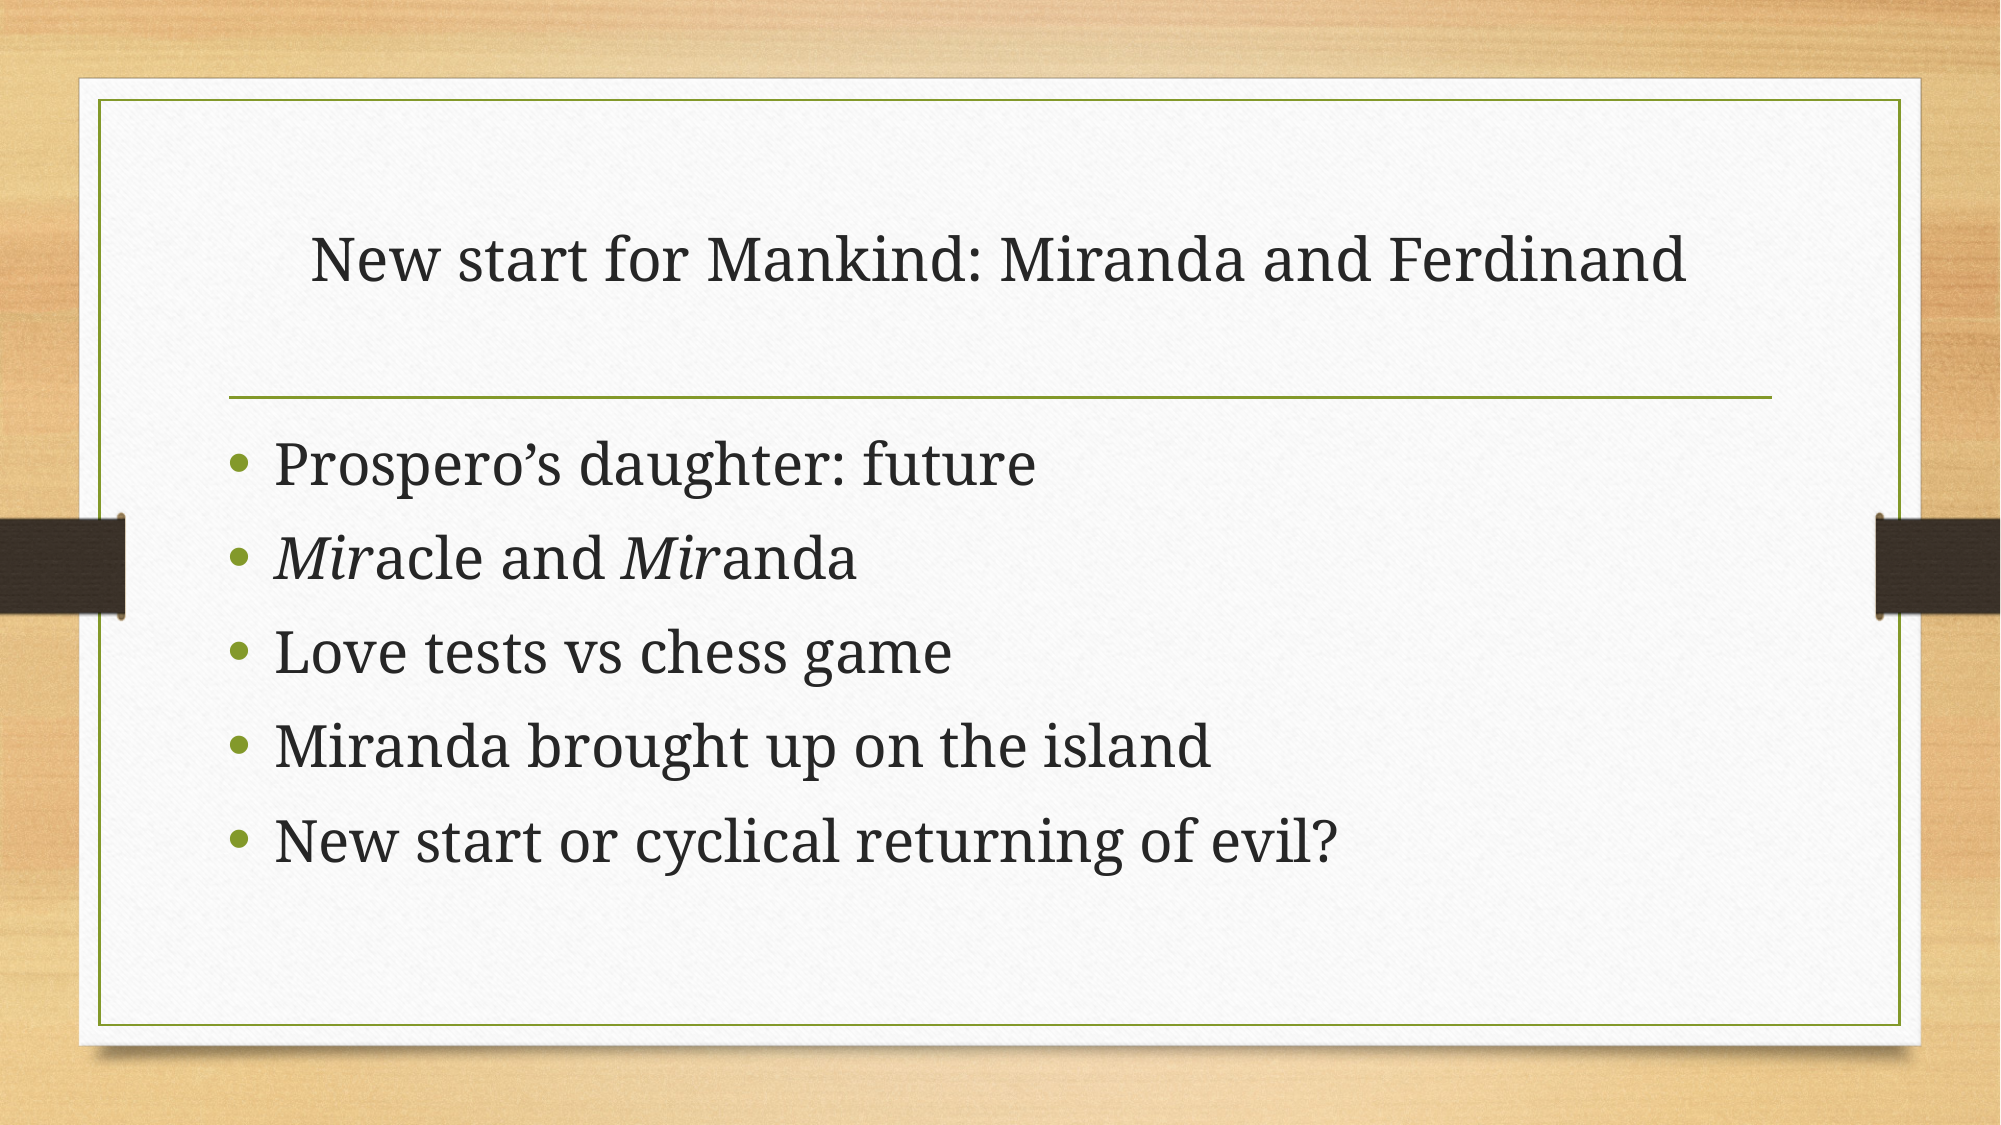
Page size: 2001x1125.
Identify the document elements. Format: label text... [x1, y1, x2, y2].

picture [0, 0, 2001, 1125]
list Prospero’s daughter: future Miracle and Miranda Love tests vs chess game Miranda brought up on the island New start or cyclical returning of evil? [212, 419, 1788, 964]
title New start for Mankind: Miranda and Ferdinand [212, 212, 1788, 375]
